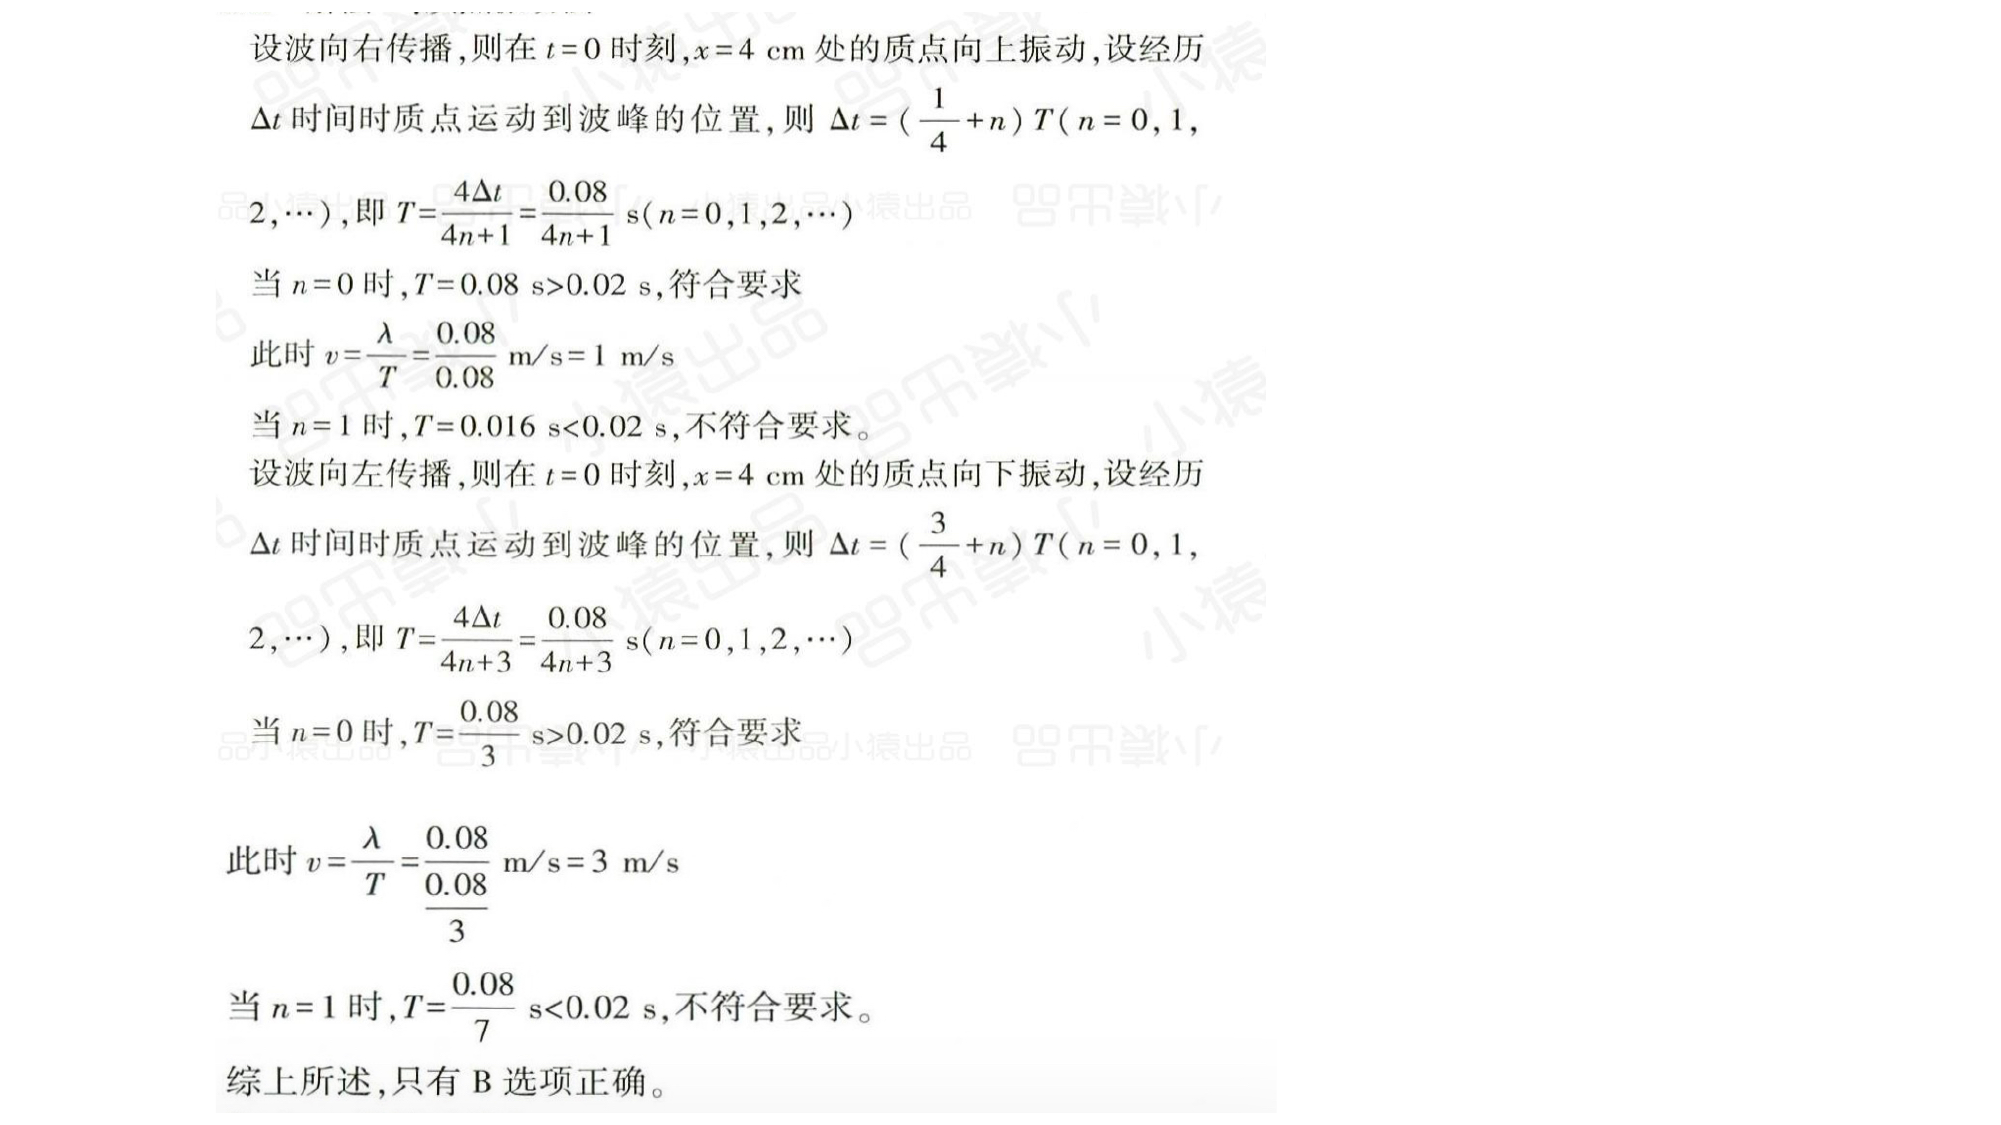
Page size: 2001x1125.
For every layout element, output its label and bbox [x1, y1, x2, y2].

picture [215, 12, 1277, 1113]
